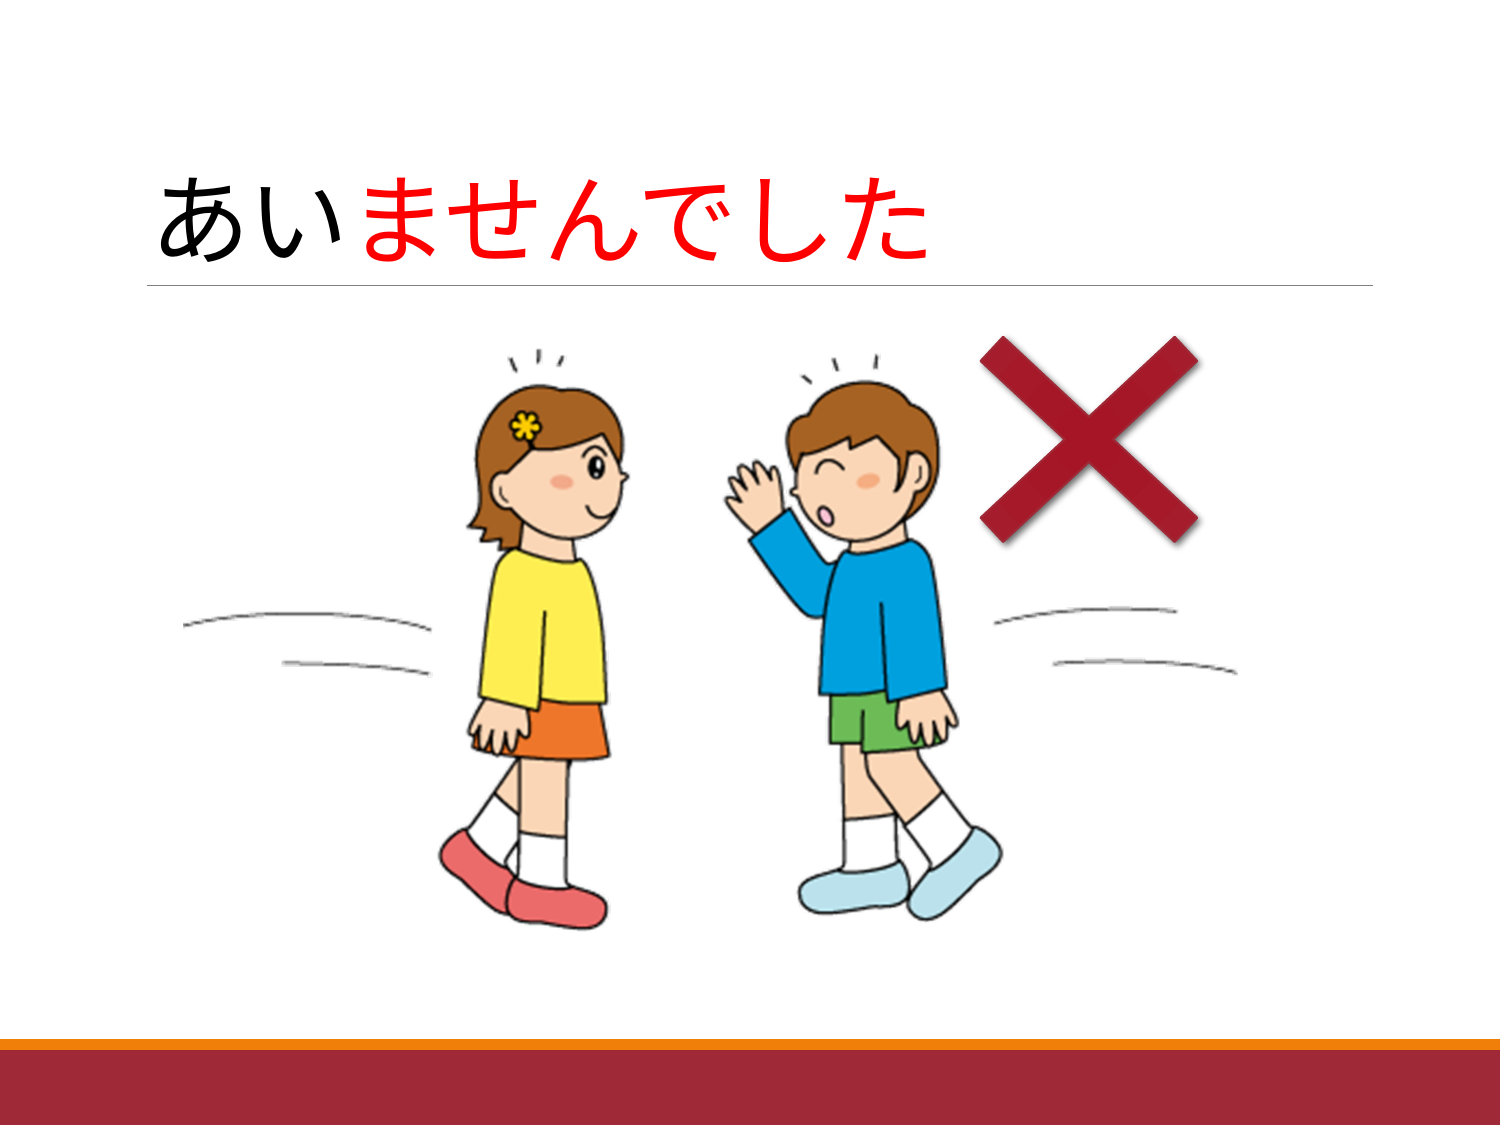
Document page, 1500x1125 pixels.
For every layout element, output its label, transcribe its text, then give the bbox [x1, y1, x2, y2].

text_box [995, 336, 1012, 343]
text_box [1166, 336, 1182, 343]
picture [183, 346, 1239, 938]
title あいませんでした [135, 47, 1373, 285]
